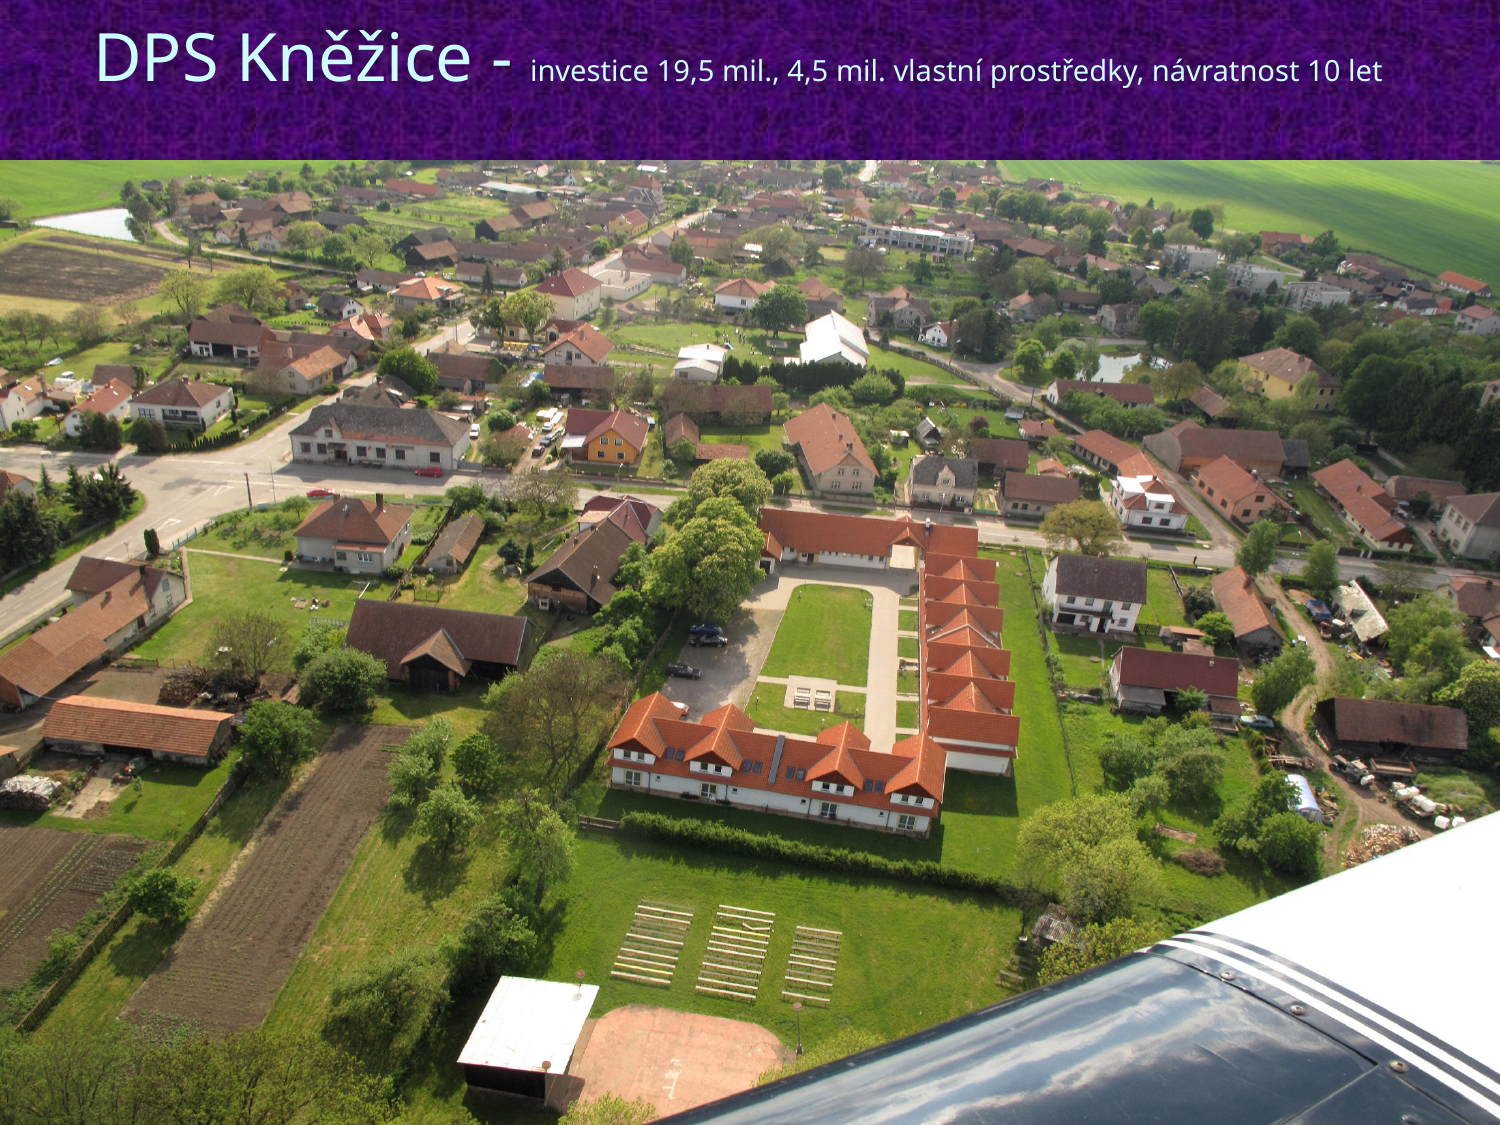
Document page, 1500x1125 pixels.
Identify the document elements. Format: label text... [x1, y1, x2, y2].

title DPS Kněžice - investice 19,5 mil., 4,5 mil. vlastní prostředky, návratnost 10 let [41, 37, 1436, 103]
picture [0, 0, 1500, 1125]
